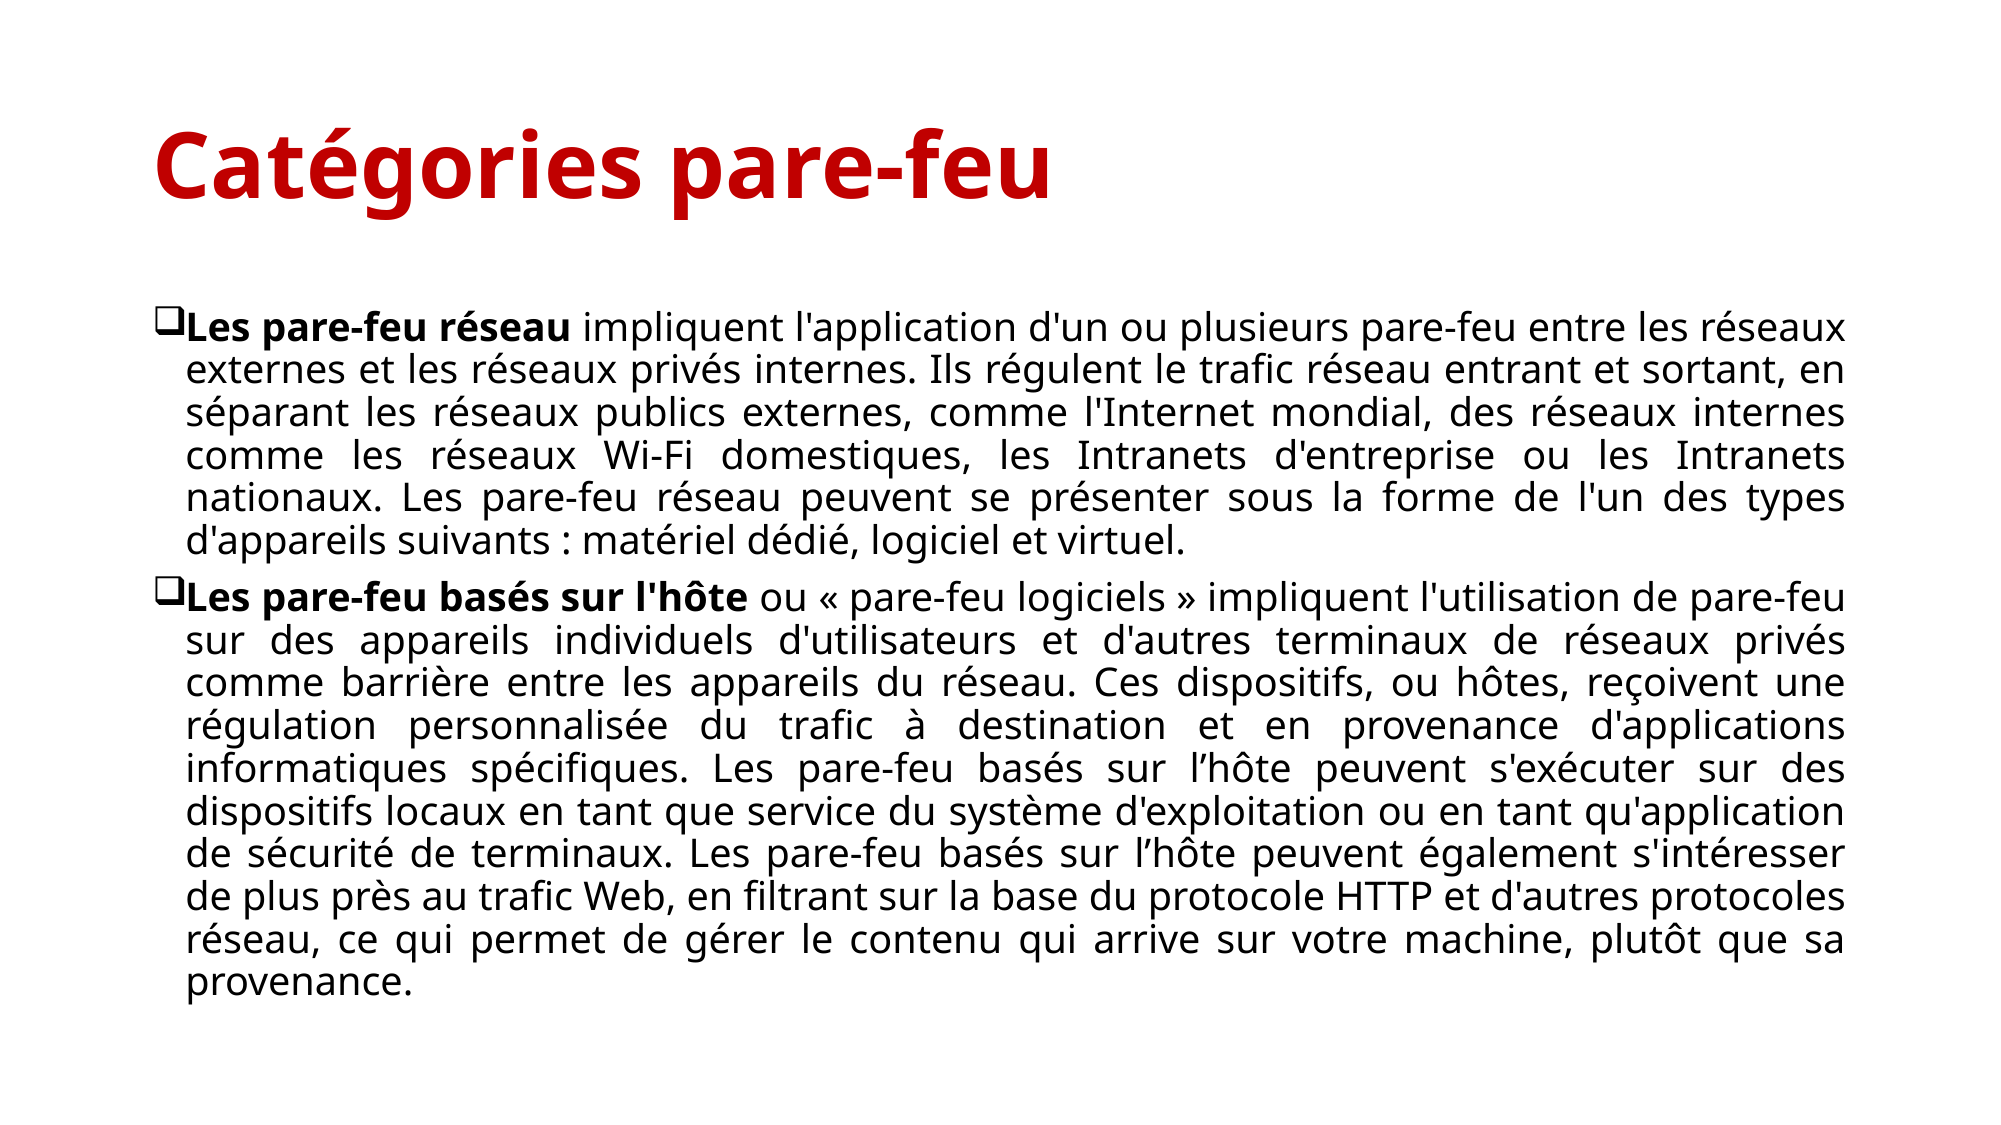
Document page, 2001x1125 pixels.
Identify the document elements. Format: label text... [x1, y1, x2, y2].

list Les pare-feu réseau impliquent l'application d'un ou plusieurs pare-feu entre les réseaux externes et les réseaux privés internes. Ils régulent le trafic réseau entrant et sortant, en séparant les réseaux publics externes, comme l'Internet mondial, des réseaux internes comme les réseaux Wi-Fi domestiques, les Intranets d'entreprise ou les Intranets nationaux. Les pare-feu réseau peuvent se présenter sous la forme de l'un des types d'appareils suivants : matériel dédié, logiciel et virtuel. Les pare-feu basés sur l'hôte ou « pare-feu logiciels » impliquent l'utilisation de pare-feu sur des appareils individuels d'utilisateurs et d'autres terminaux de réseaux privés comme barrière entre les appareils du réseau. Ces dispositifs, ou hôtes, reçoivent une régulation personnalisée du trafic à destination et en provenance d'applications informatiques spécifiques. Les pare-feu basés sur l’hôte peuvent s'exécuter sur des dispositifs locaux en tant que service du système d'exploitation ou en tant qu'application de sécurité de terminaux. Les pare-feu basés sur l’hôte peuvent également s'intéresser de plus près au trafic Web, en filtrant sur la base du protocole HTTP et d'autres protocoles réseau, ce qui permet de gérer le contenu qui arrive sur votre machine, plutôt que sa provenance. [137, 299, 1863, 1014]
title Catégories pare-feu [137, 59, 1863, 278]
